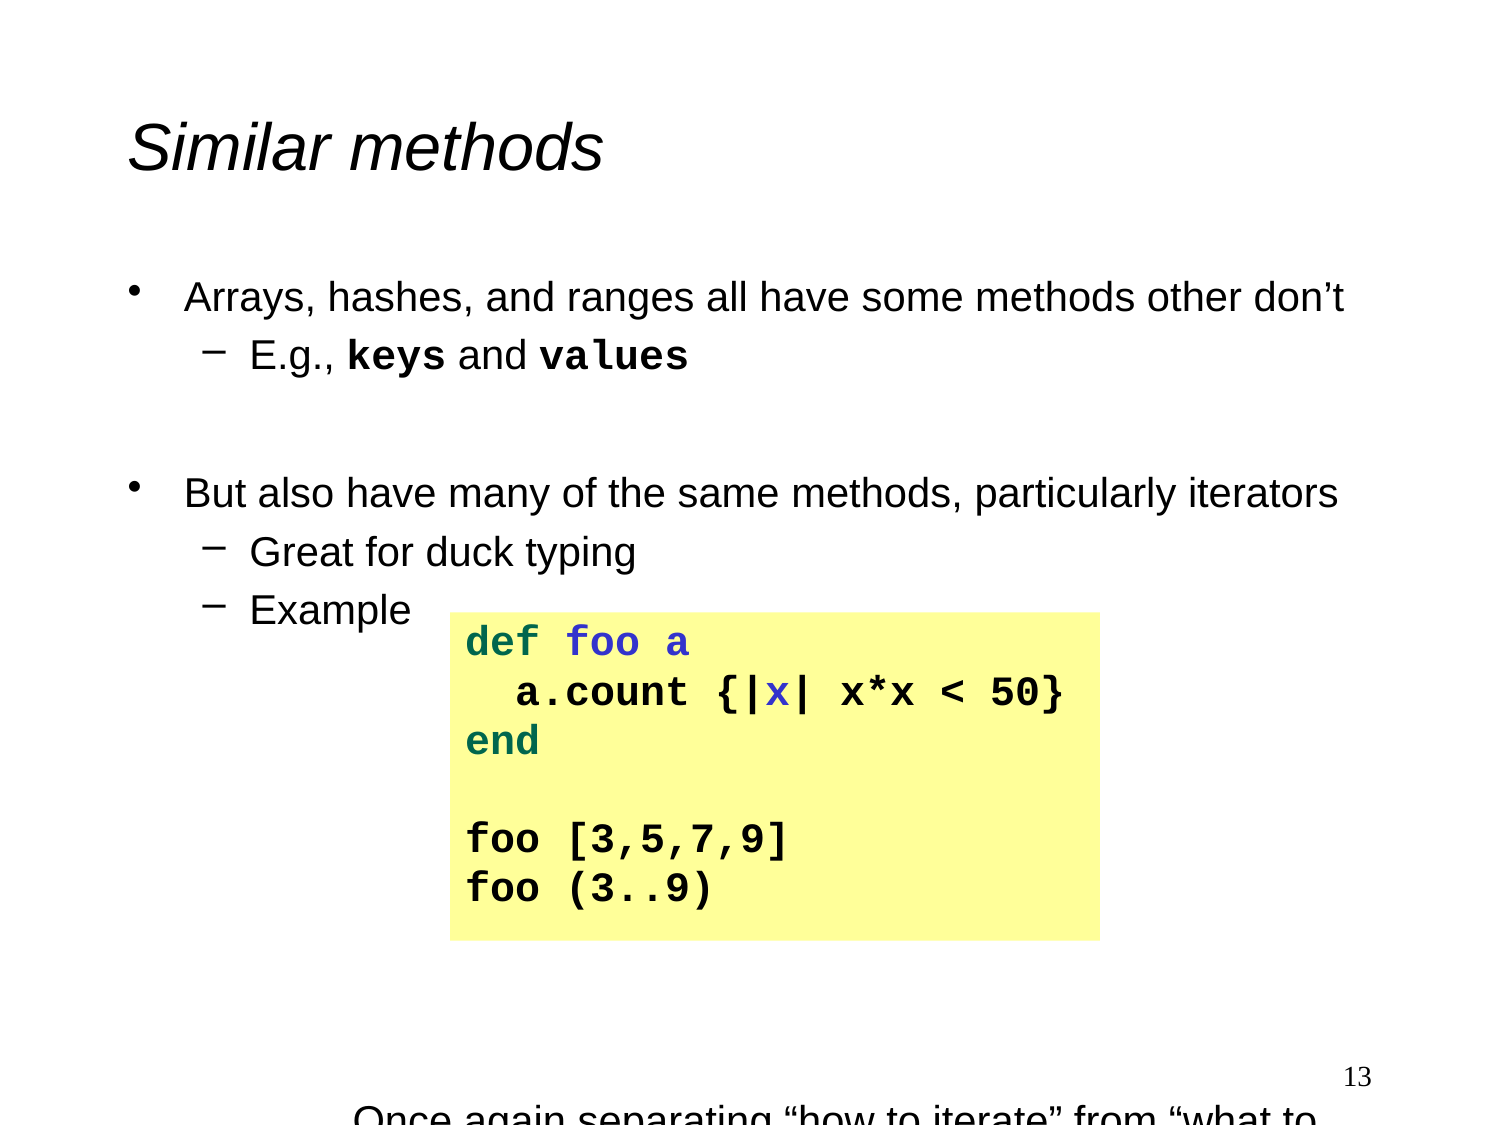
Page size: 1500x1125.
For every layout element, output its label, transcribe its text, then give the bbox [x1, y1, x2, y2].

slide_number 13 [1074, 1049, 1388, 1125]
list Arrays, hashes, and ranges all have some methods other don’t E.g., keys and values But also have many of the same methods, particularly iterators Great for duck typing Example Once again separating “how to iterate” from “what to do” [112, 262, 1388, 1001]
text_box def foo a a.count {|x| x*x < 50} end foo [3,5,7,9] foo (3..9) [450, 612, 1100, 941]
title Similar methods [112, 49, 1388, 238]
